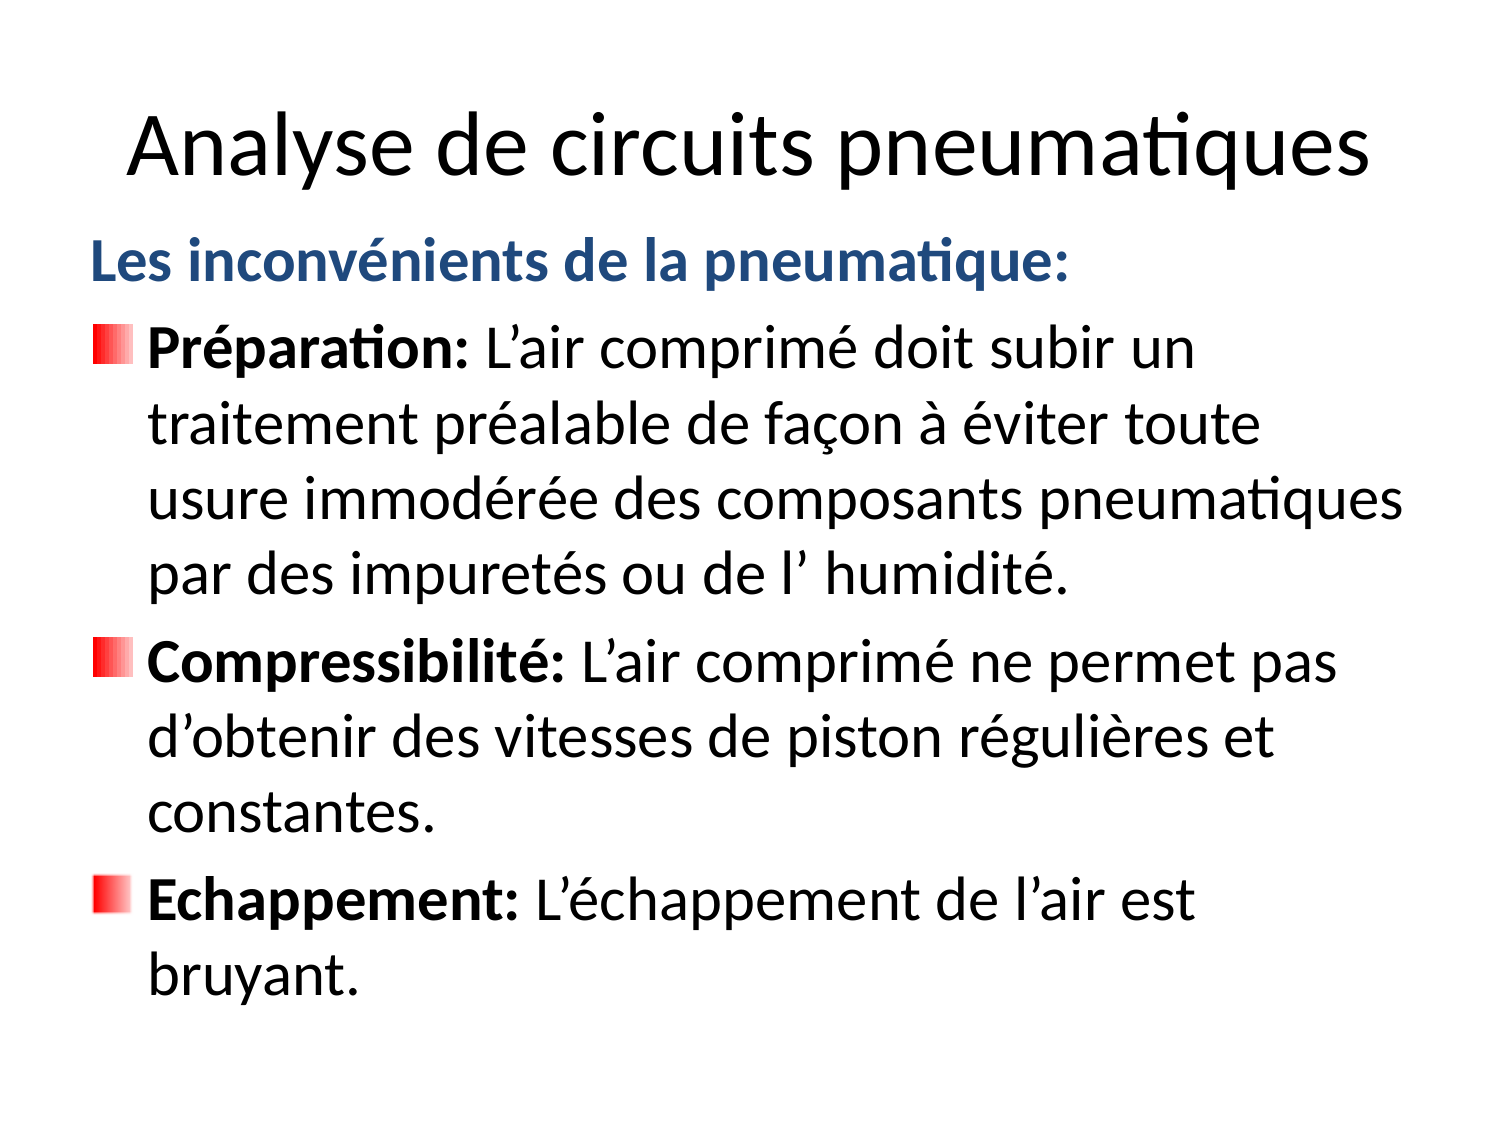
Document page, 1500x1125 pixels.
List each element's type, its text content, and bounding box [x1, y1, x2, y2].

list Les inconvénients de la pneumatique: Préparation: L’air comprimé doit subir un traitement préalable de façon à éviter toute usure immodérée des composants pneumatiques par des impuretés ou de l’ humidité. Compressibilité: L’air comprimé ne permet pas d’obtenir des vitesses de piston régulières et constantes. Echappement: L’échappement de l’air est bruyant. [75, 210, 1425, 1043]
picture [90, 872, 137, 919]
title Analyse de circuits pneumatiques [75, 45, 1425, 210]
picture [90, 633, 137, 681]
picture [90, 320, 137, 368]
